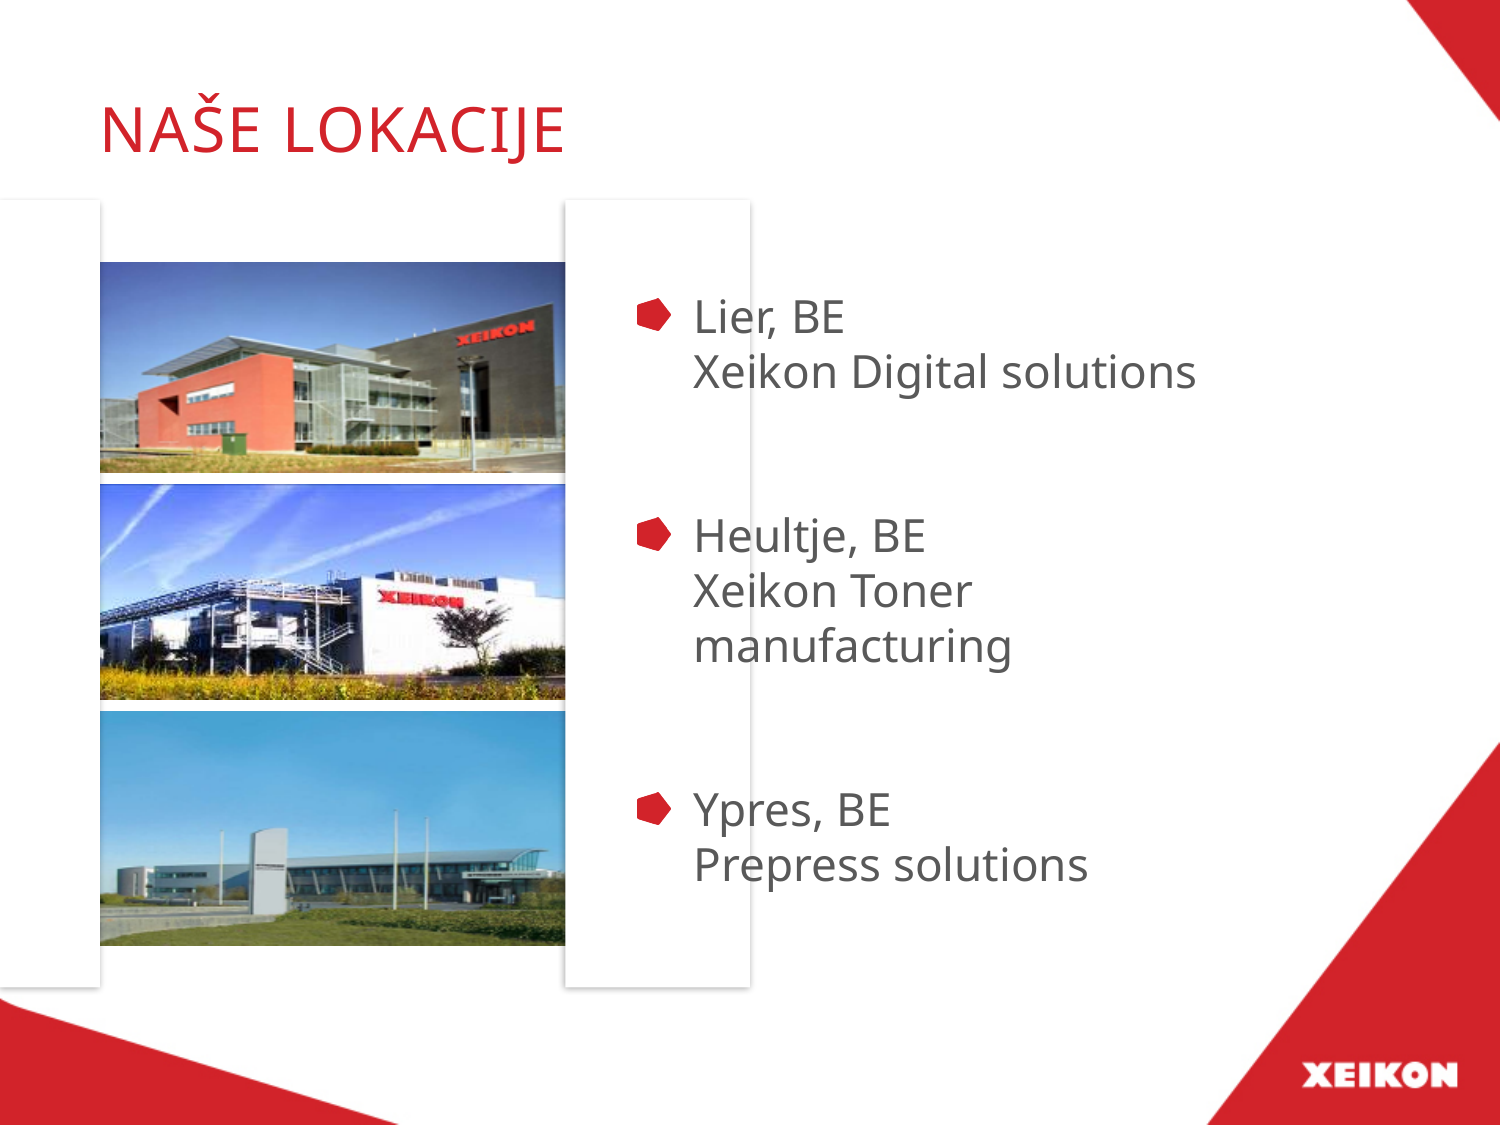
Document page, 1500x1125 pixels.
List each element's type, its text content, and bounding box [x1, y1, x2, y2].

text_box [0, 199, 751, 988]
picture [0, 0, 1500, 1125]
title NAŠE LOKACIJE [99, 82, 1425, 225]
list Lier, BE Xeikon Digital solutions Heultje, BE Xeikon Toner manufacturing Ypres, BE Prepress solutions [637, 287, 1276, 1013]
